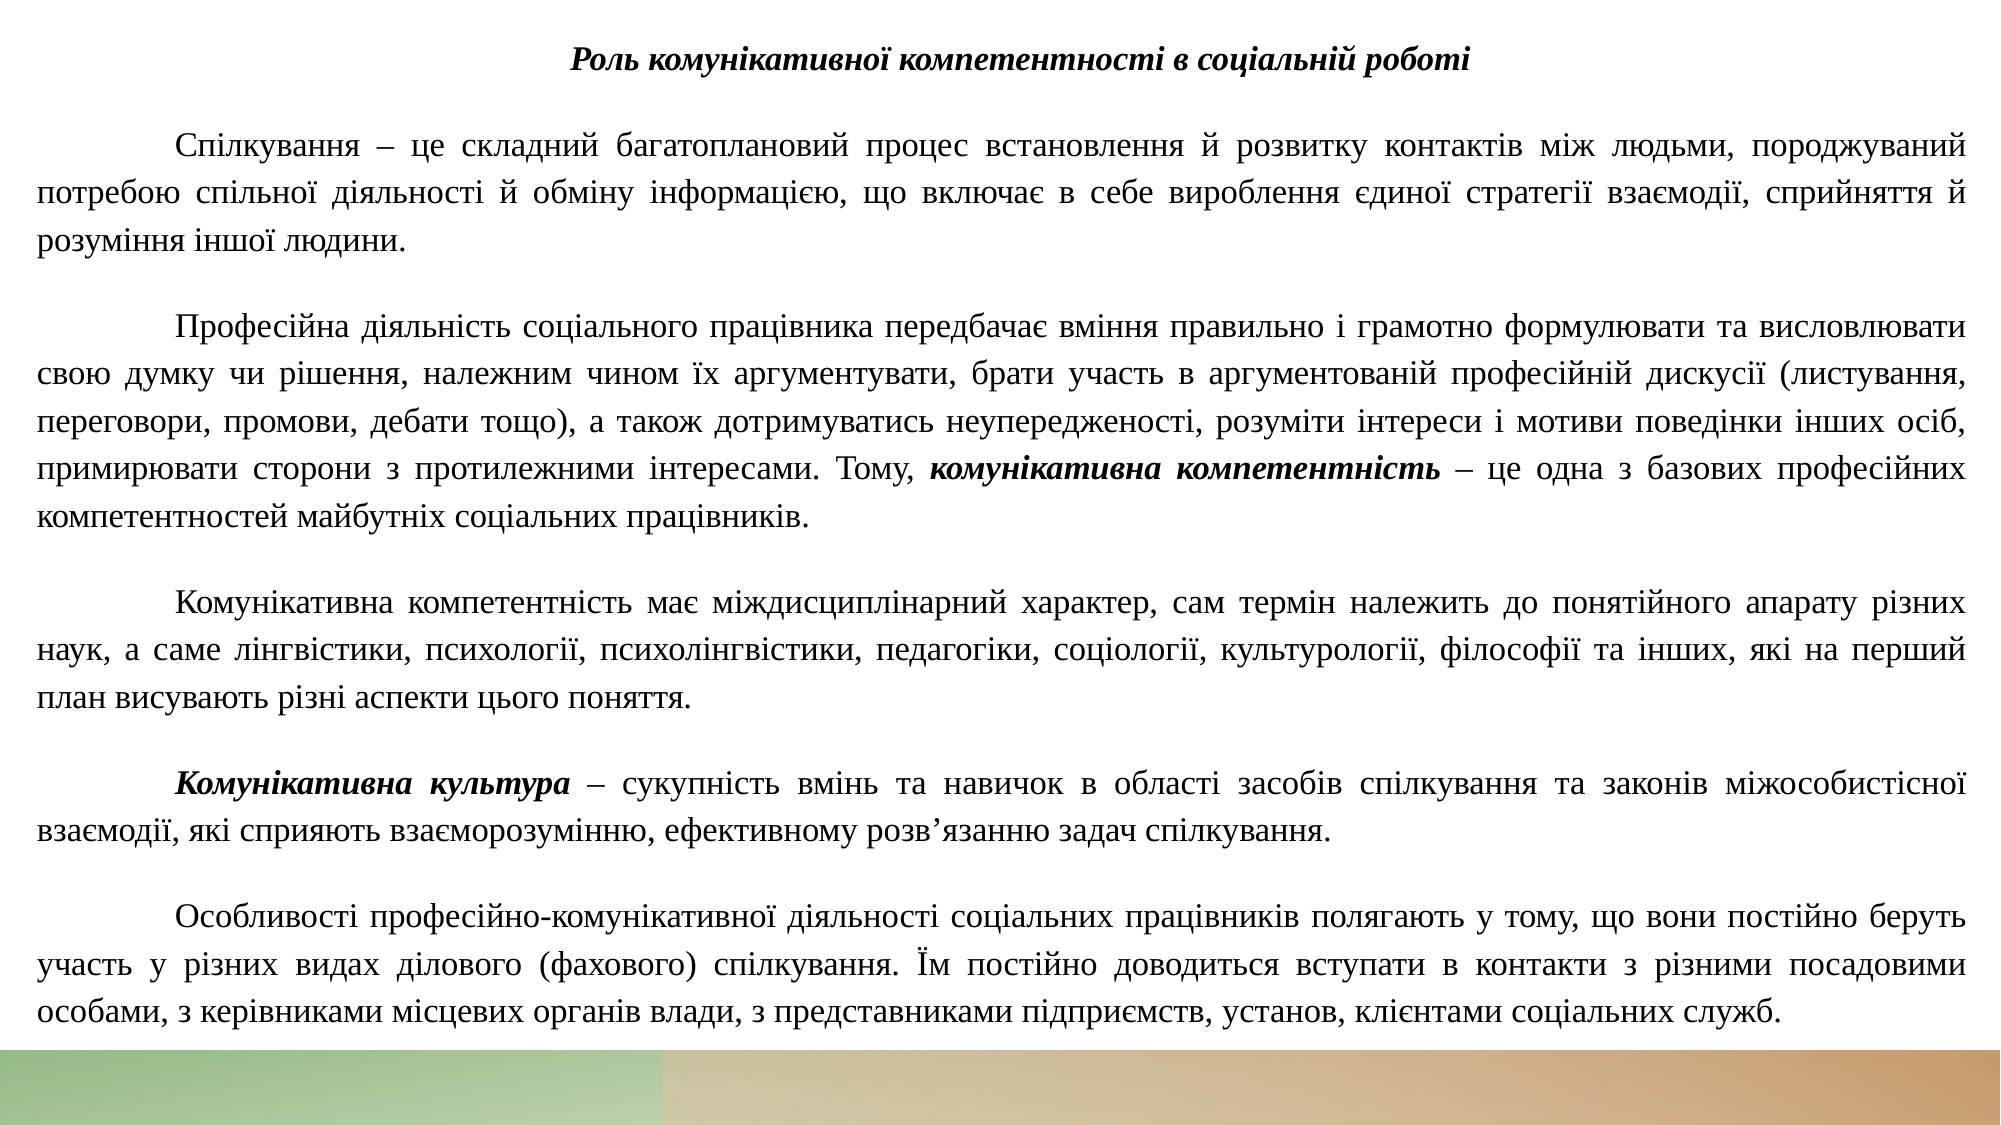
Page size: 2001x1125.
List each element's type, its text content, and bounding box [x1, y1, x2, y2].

list Роль комунікативної компетентності в соціальній роботі Спілкування – це складний багатоплановий процес встановлення й розвитку контактів між людьми, породжуваний потребою спільної діяльності й обміну інформацією, що включає в себе вироблення єдиної стратегії взаємодії, сприйняття й розуміння іншої людини. Професійна діяльність соціального працівника передбачає вміння правильно і грамотно формулювати та висловлювати свою думку чи рішення, належним чином їх аргументувати, брати участь в аргументованій професійній дискусії (листування, переговори, промови, дебати тощо), а також дотримуватись неупередженості, розуміти інтереси і мотиви поведінки інших осіб, примирювати сторони з протилежними інтересами. Тому, комунікативна компетентність – це одна з базових професійних компетентностей майбутніх соціальних працівників. Комунікативна компетентність має міждисциплінарний характер, сам термін належить до понятійного апарату різних наук, а саме лінгвістики, психології, психолінгвістики, педагогіки, соціології, культурології, філософії та інших, які на перший план висувають різні аспекти цього поняття. Комунікативна культура – сукупність вмінь та навичок в області засобів спілкування та законів міжособистісної взаємодії, які сприяють взаєморозумінню, ефективному розв’язанню задач спілкування. Особливості професійно-комунікативної діяльності соціальних працівників полягають у тому, що вони постійно беруть участь у різних видах ділового (фахового) спілкування. Їм постійно доводиться вступати в контакти з різними посадовими особами, з керівниками місцевих органів влади, з представниками підприємств, установ, клієнтами соціальних служб. [36, 29, 1967, 1044]
